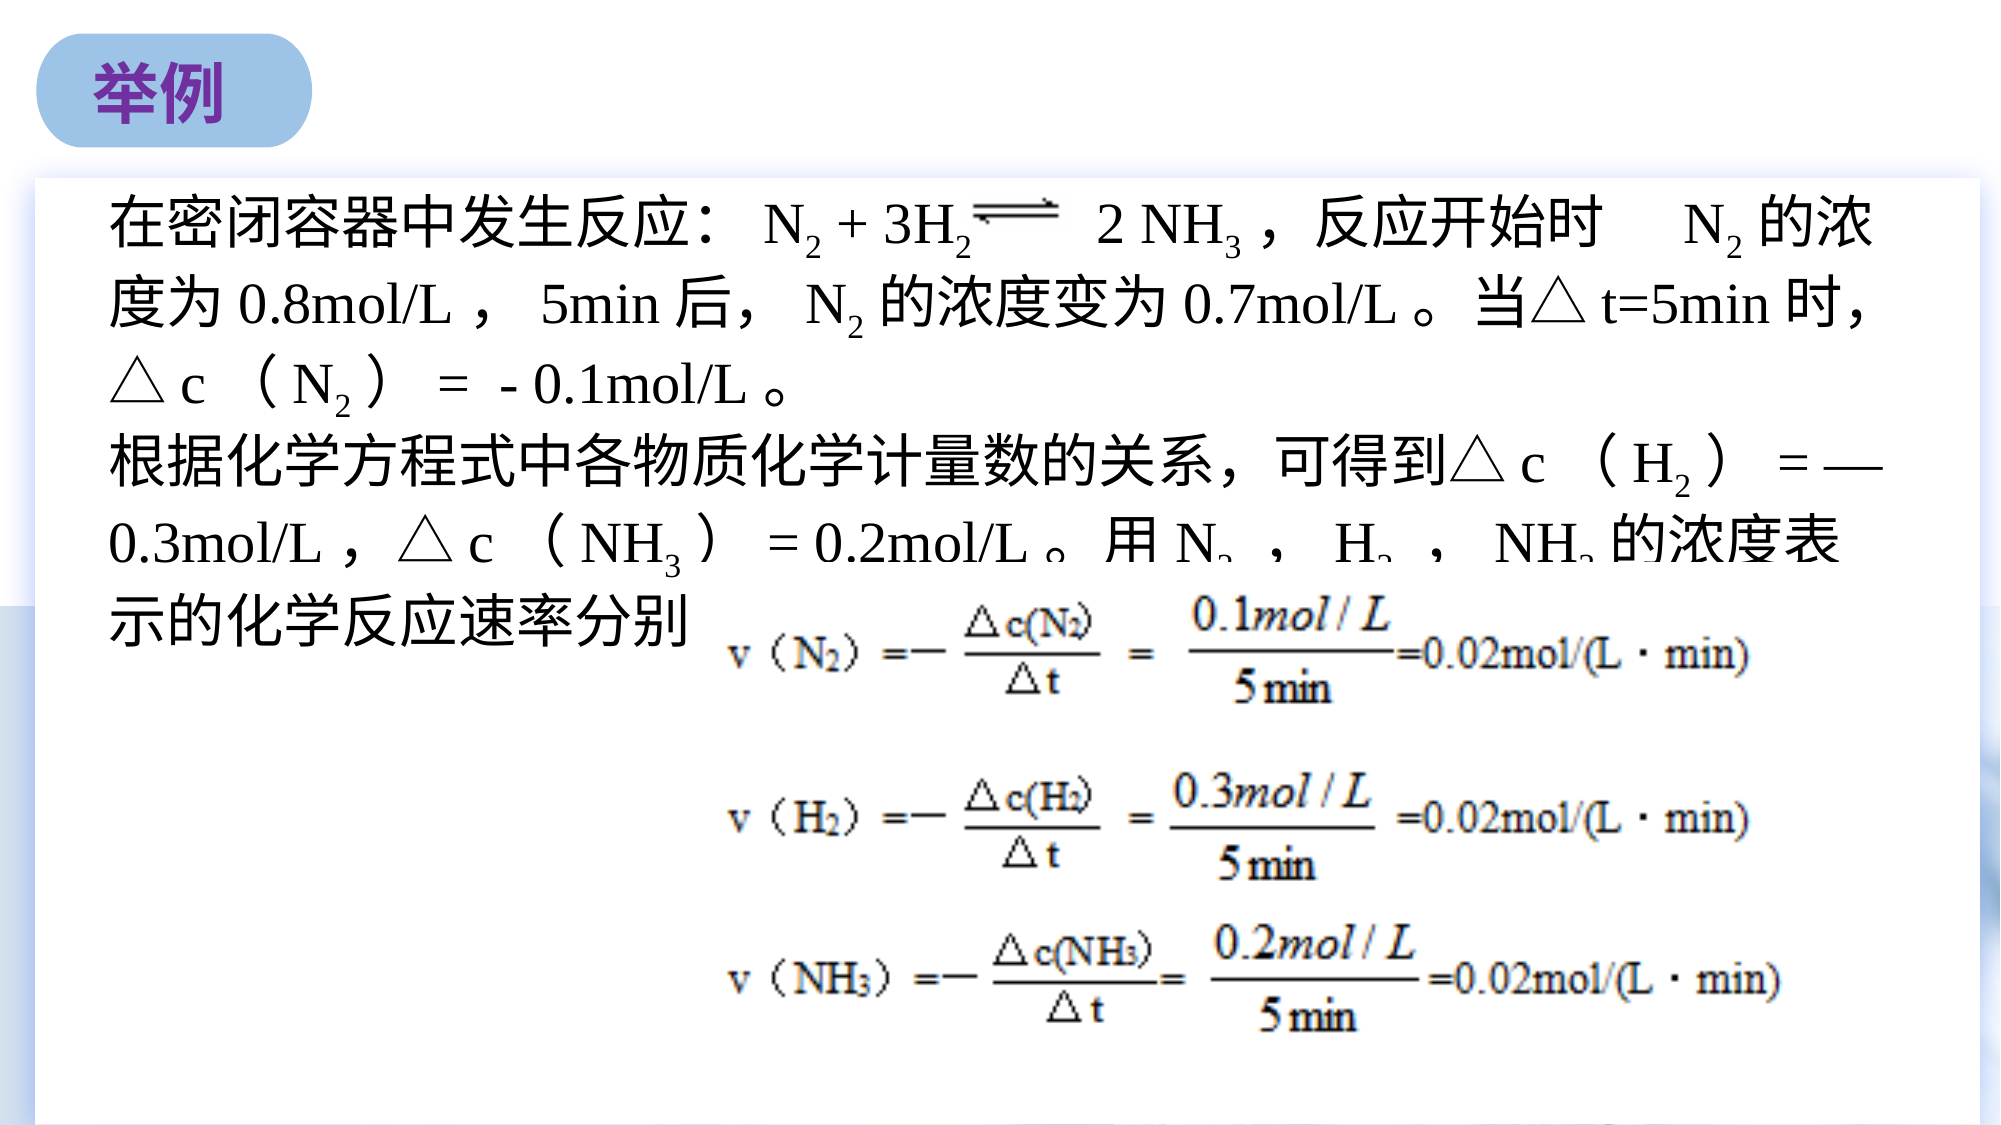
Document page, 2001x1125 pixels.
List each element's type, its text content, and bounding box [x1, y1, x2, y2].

text_box [34, 177, 1981, 606]
picture [0, 562, 2000, 1125]
text_box 在密闭容器中发生反应：N2 + 3H2 2 NH3，反应开始时 N2的浓度为0.8mol/L，5min后，N2的浓度变为0.7mol/L。当△t=5min时，△c（N2）= - 0.1mol/L。 根据化学方程式中各物质化学计量数的关系，可得到△c（H2）= —0.3mol/L，△c（NH3）= 0.2mol/L。用N2 ，H2 ，NH3的浓度表示的化学反应速率分别为： [93, 178, 1907, 606]
text_box [35, 32, 295, 149]
text_box 举例 [78, 44, 313, 140]
picture [965, 196, 1069, 228]
